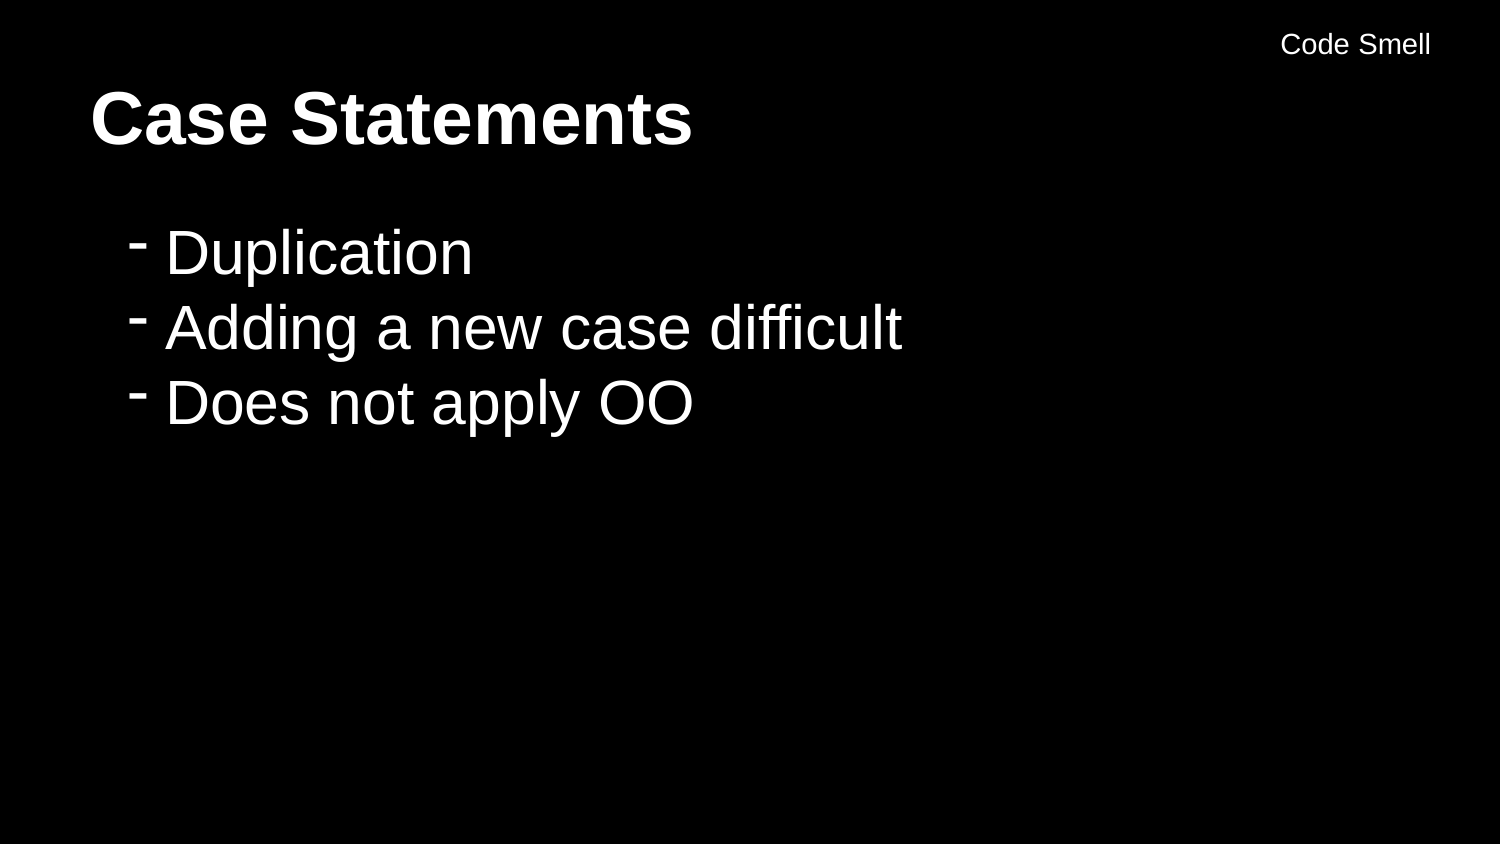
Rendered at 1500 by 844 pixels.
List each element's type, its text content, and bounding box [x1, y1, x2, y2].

text_box Code Smell [1265, 10, 1500, 65]
list Duplication Adding a new case difficult Does not apply OO [75, 196, 1425, 808]
title Case Statements [75, 33, 1425, 175]
